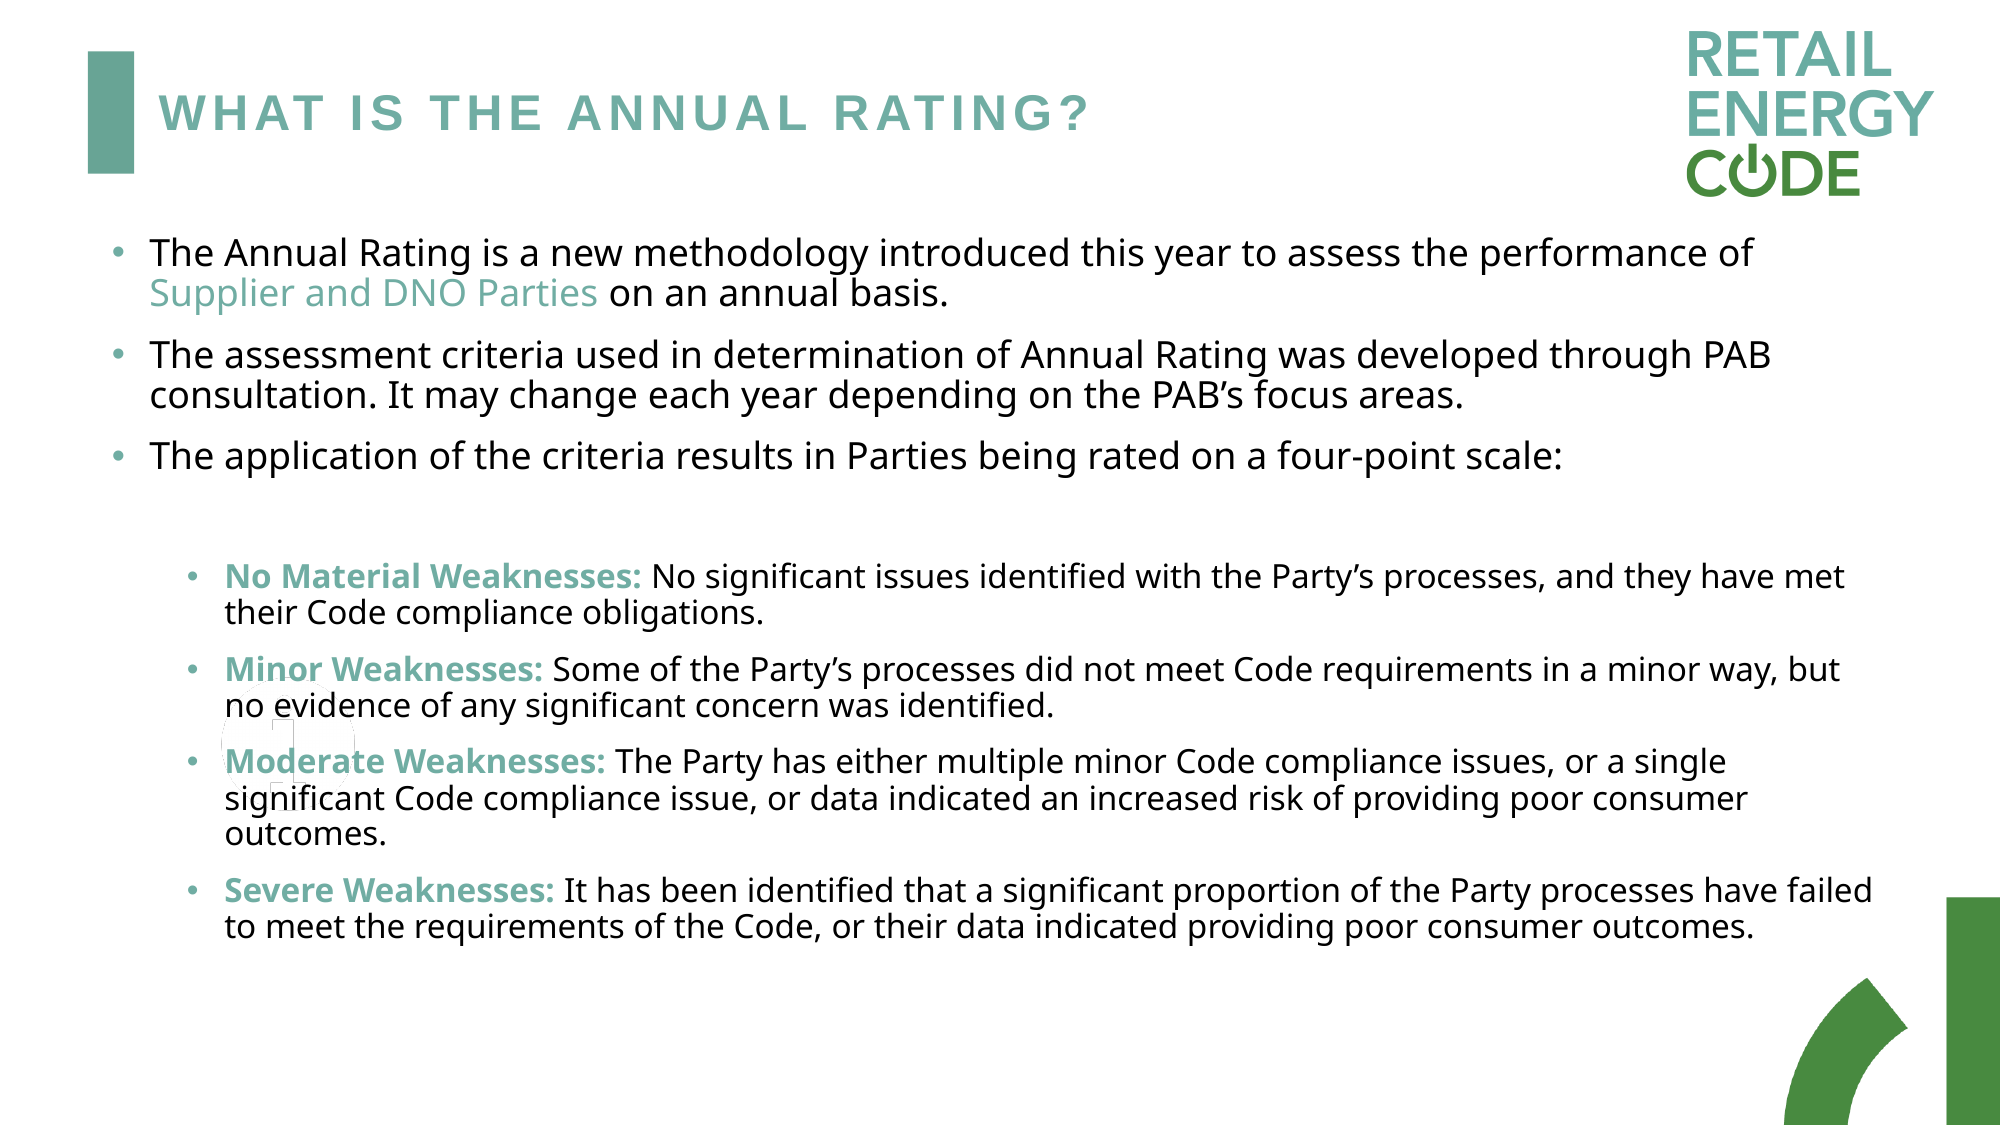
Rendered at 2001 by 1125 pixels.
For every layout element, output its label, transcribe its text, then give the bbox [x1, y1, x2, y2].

picture [1685, 27, 1936, 201]
title What is the Annual Rating? [143, 59, 1158, 169]
picture [1782, 897, 2000, 1125]
text_box The Annual Rating is a new methodology introduced this year to assess the performance of Supplier and DNO Parties on an annual basis. The assessment criteria used in determination of Annual Rating was developed through PAB consultation. It may change each year depending on the PAB’s focus areas. The application of the criteria results in Parties being rated on a four-point scale: No Material Weaknesses: No significant issues identified with the Party’s processes, and they have met their Code compliance obligations. Minor Weaknesses: Some of the Party’s processes did not meet Code requirements in a minor way, but no evidence of any significant concern was identified. Moderate Weaknesses: The Party has either multiple minor Code compliance issues, or a single significant Code compliance issue, or data indicated an increased risk of providing poor consumer outcomes. Severe Weaknesses: It has been identified that a significant proportion of the Party processes have failed to meet the requirements of the Code, or their data indicated providing poor consumer outcomes. [97, 226, 1903, 993]
picture [204, 660, 372, 828]
